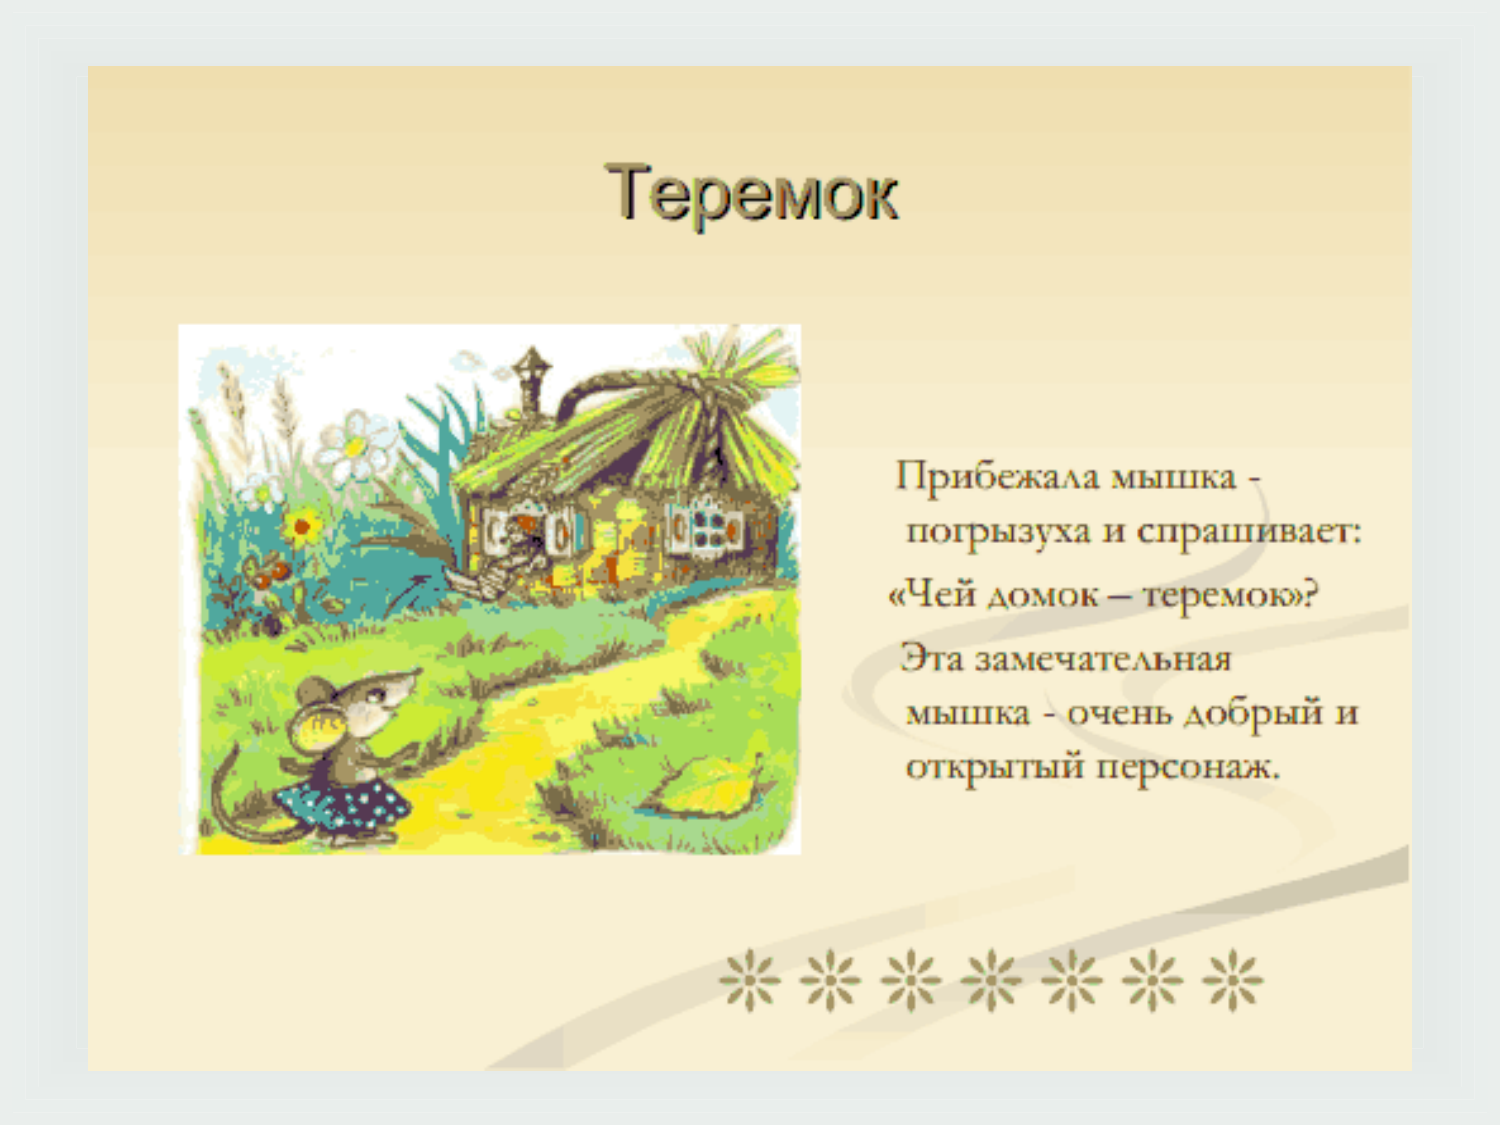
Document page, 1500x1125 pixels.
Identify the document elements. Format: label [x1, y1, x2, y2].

picture [88, 66, 1413, 1071]
